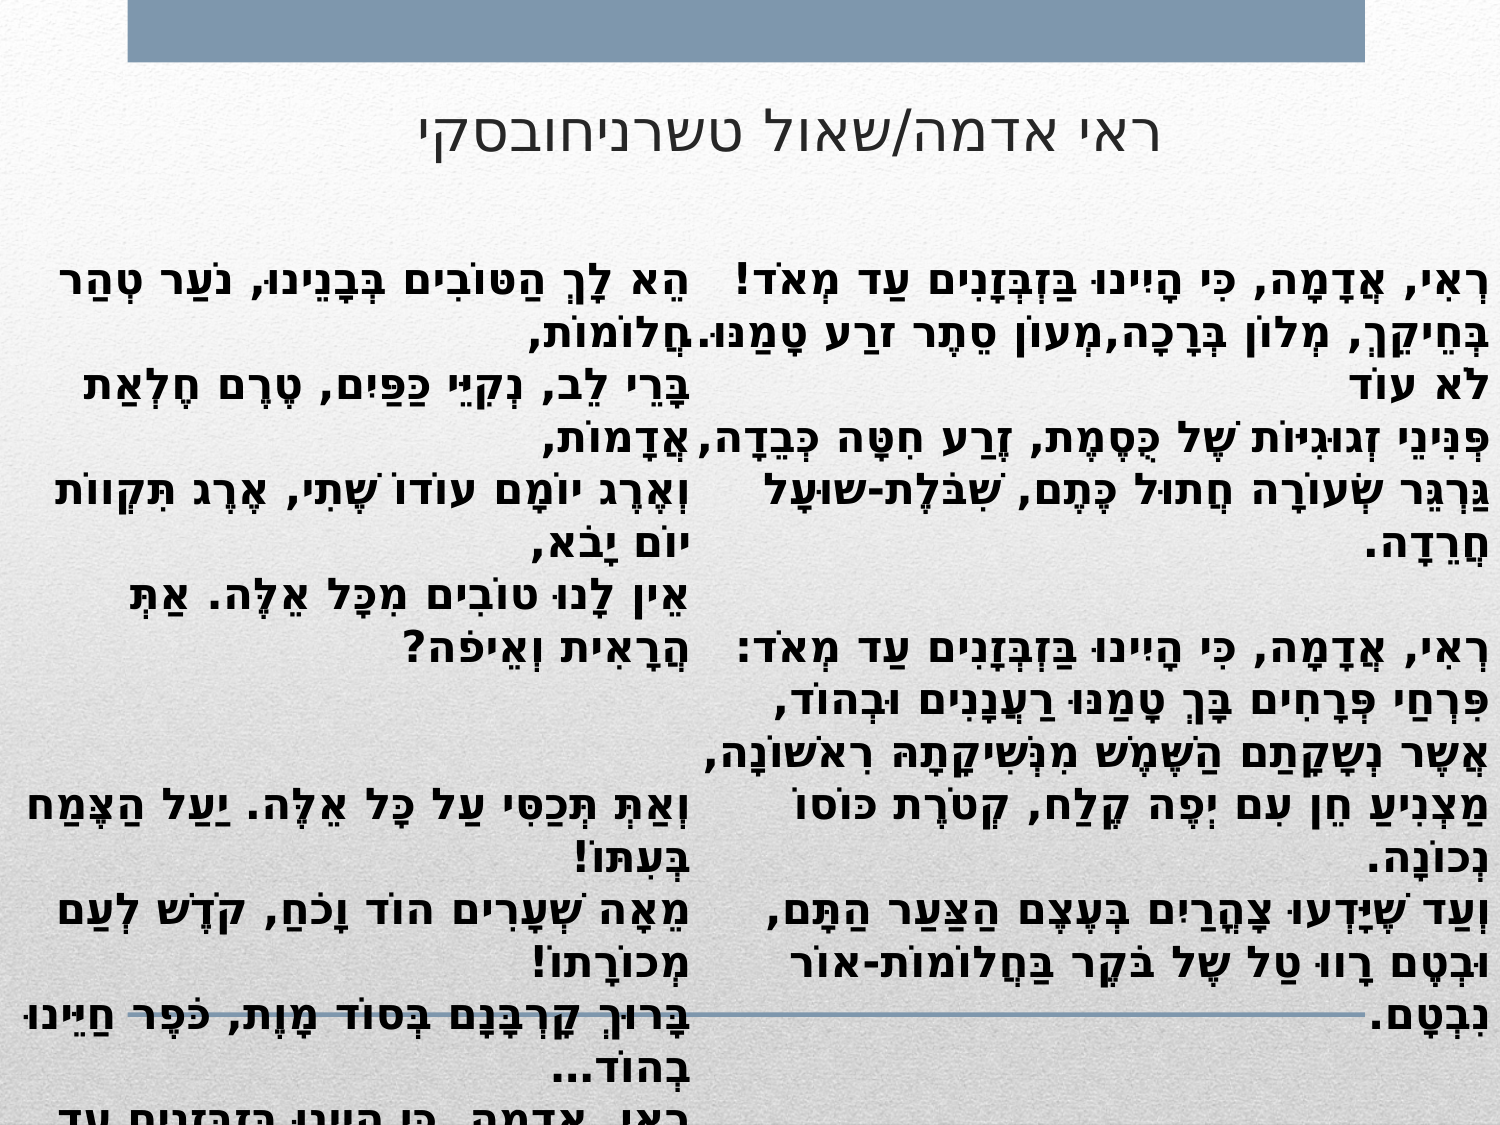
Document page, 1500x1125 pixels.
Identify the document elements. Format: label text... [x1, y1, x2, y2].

text_box רְאִי, אֲדָמָה, כִּי הָיִינוּ בַּזְבְּזָנִים עַד מְאֹד! בְּחֵיקֵךְ, מְלוֹן בְּרָכָה,מְעוֹן סֵתֶר זרַע טָמַנּוּ..לֹא עוֹד פְּנִּינֵי זְגוּגִיּוֹת שֶׁל כֻּסֶמֶת, זֶרַע חִטָּה כְּבֵדָה, גַּרְגֵּר שְׂעוֹרָה חֲתוּל כֶּתֶם, שִׁבֹּלֶת-שוּעָל חֲרֵדָה. רְאִי, אֲדָמָה, כִּי הָיִינוּ בַּזְבְּזָנִים עַד מְאֹד: פִּרְחַי פְּרָחִים בָּךְ טָמַנּוּ רַעֲנָנִים וּבְהוֹד, אֲשֶר נְשָקָתַם הַשֶּׁמֶשׁ מִנְּשִׁיקָתָהּ רִאשׁוֹנָה, מַצְנִיעַ חֵן עִם יְפֶה קֶלַח, קְטֹרֶת כּוֹסוֹ נְכוֹנָה. וְעַד שֶׁיָּדְעוּ צָהֳרַיִם בְּעֶצֶם הַצַּעַר הַתָּם, וּבְטֶֶם רָווּ טַל שֶל בֹּקֶר בַּחֲלוֹמוֹת-אוֹר נִבְטָם. [707, 243, 1500, 1125]
text_box הֵא לָךְ הַטּוֹבִים בְּבָנֵינוּ, נֹעַר טְהַר חֲלוֹמוֹת, בָּרֵי לֵב, נְקִיֵּי כַּפַּיִם, טֶרֶם חֶלְאַת אֲדָמוֹת, וְאֶרֶג יוֹמָם עוֹדוֹ שֶׁתִי, אֶרֶג תִּקְווֹת יוֹם יָבֹא, אֵין לָנוּ טוֹבִים מִכָּל אֵלֶּה. אַתְּ הֲרָאִית וְאֵיפֹה? וְאַתְּ תְּכַסִּי עַל כָּל אֵלֶּה. יַעַל הַצֶּמַח בְּעִתּוֹ! מֵאָה שְׁעָרִים הוֹד וָכֹחַ, קֹדֶשׁ לְעַם מְכוֹרָתוֹ! בָּרוּךְ קָרְבָּנָם בְּסוֹד מָוֶת, כֹּפֶר חַיֵּינוּ בְהוֹד… רְאִי, אֲדָמָה, כִּי הָיִינוּ בַּזְבְּזָנִים עַד מְאֹד! [0, 243, 707, 1125]
text_box ראי אדמה/שאול טשרניחובסקי [233, 86, 1179, 171]
